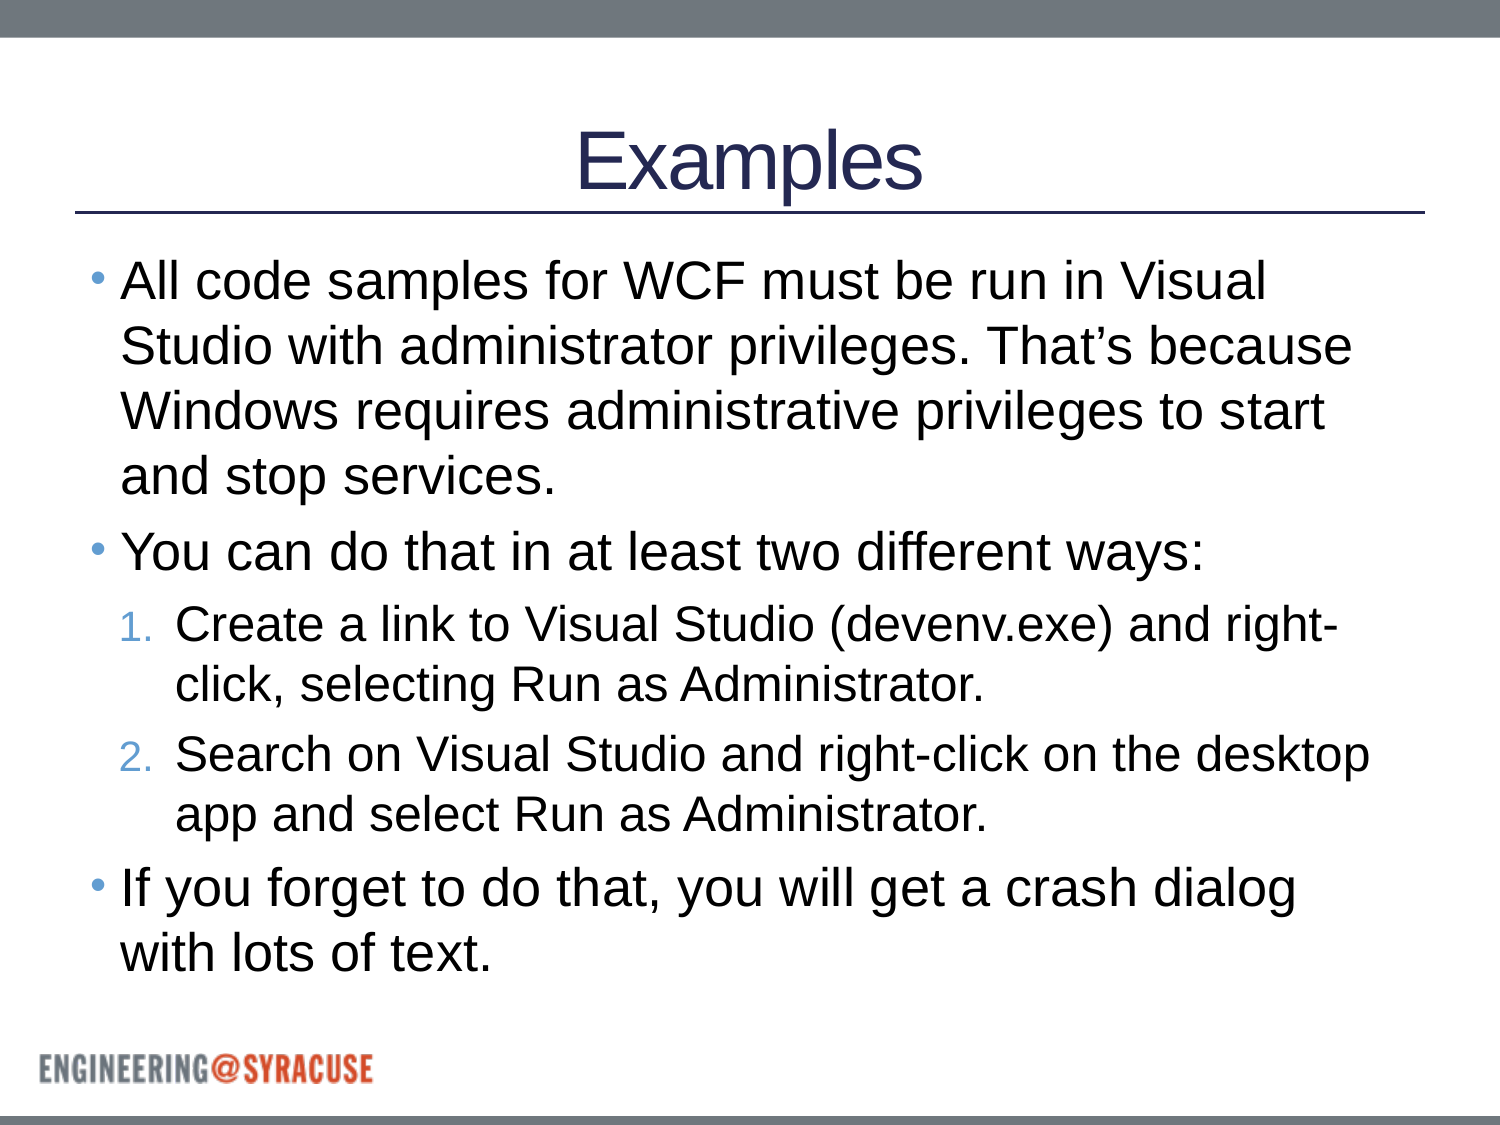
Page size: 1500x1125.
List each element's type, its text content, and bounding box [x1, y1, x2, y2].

list All code samples for WCF must be run in Visual Studio with administrator privileges. That’s because Windows requires administrative privileges to start and stop services. You can do that in at least two different ways: Create a link to Visual Studio (devenv.exe) and right-click, selecting Run as Administrator. Search on Visual Studio and right-click on the desktop app and select Run as Administrator. If you forget to do that, you will get a crash dialog with lots of text. [75, 237, 1425, 1038]
picture [39, 1053, 374, 1084]
title Examples [75, 75, 1425, 237]
